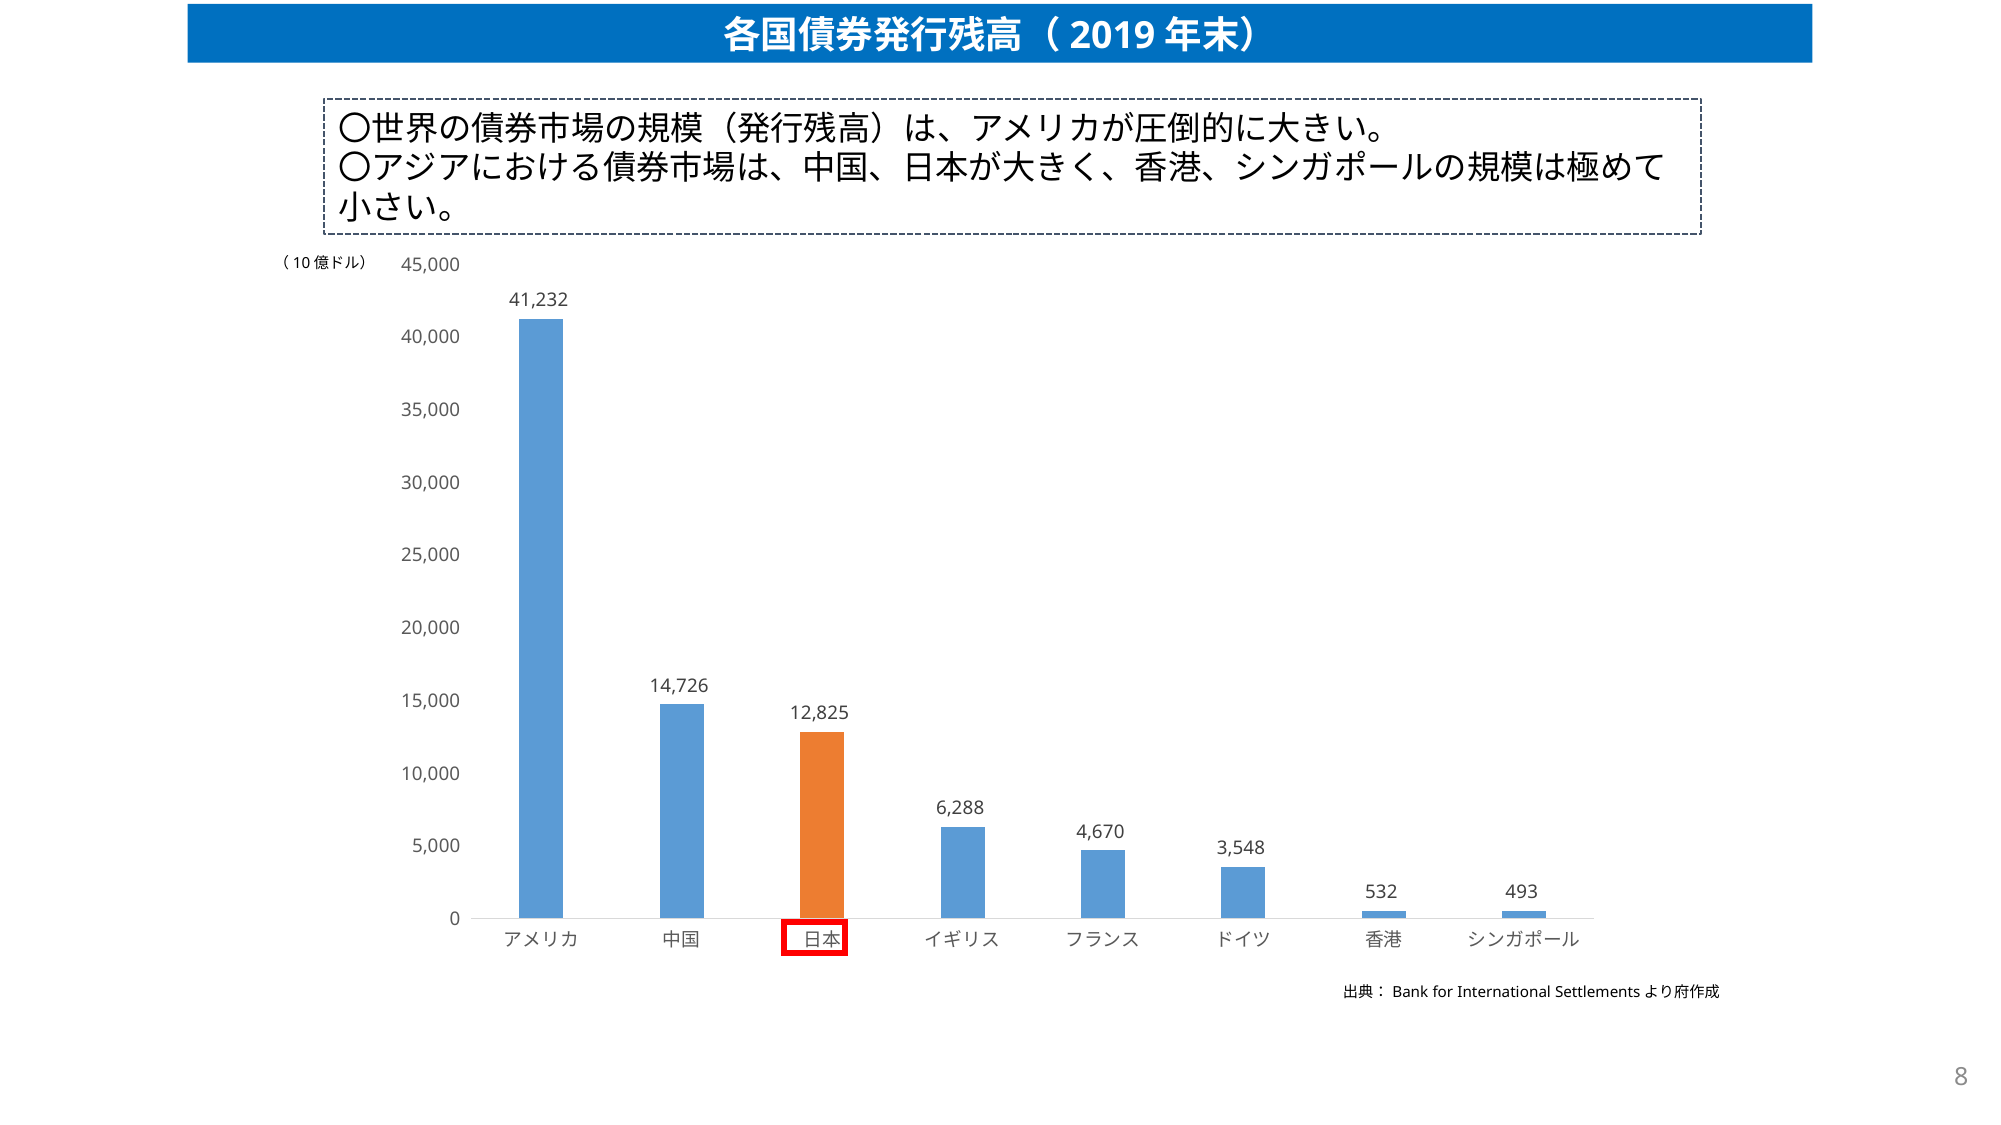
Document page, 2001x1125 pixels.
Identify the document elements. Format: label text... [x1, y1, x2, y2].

text_box 各国債券発行残高（2019年末） [186, 3, 1813, 64]
text_box 8 [1617, 1047, 1984, 1108]
chart [376, 236, 1620, 966]
text_box 出典：Bank for International Settlementsより府作成 [1328, 974, 1735, 1008]
text_box 〇世界の債券市場の規模（発行残高）は、アメリカが圧倒的に大きい。 〇アジアにおける債券市場は、中国、日本が大きく、香港、シンガポールの規模は極めて小さい。 [323, 99, 1702, 234]
text_box （10億ドル） [259, 245, 376, 279]
